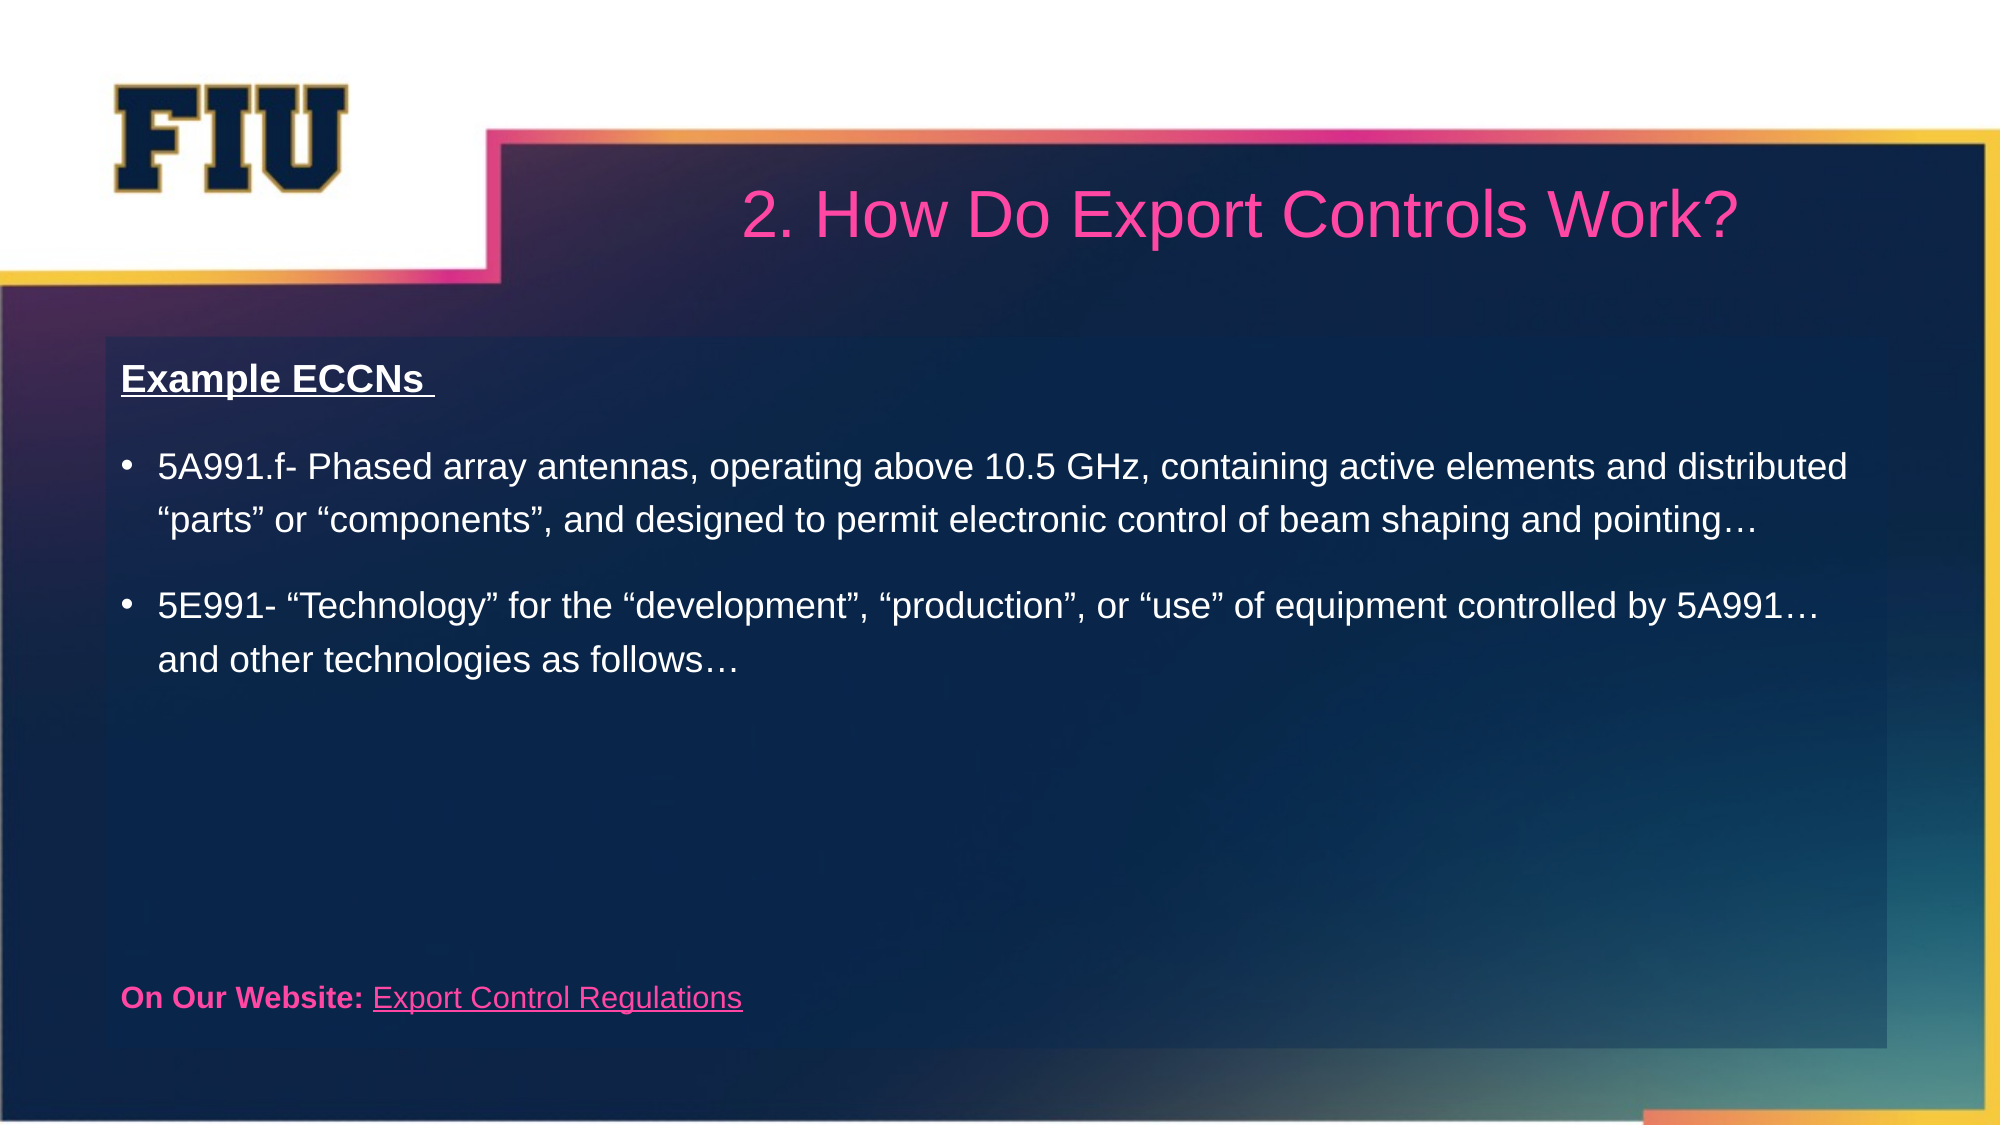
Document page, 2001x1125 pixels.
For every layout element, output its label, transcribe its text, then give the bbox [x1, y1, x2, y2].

picture [0, 0, 2000, 1125]
title 2. How Do Export Controls Work? [498, 145, 1983, 287]
list Example ECCNs 5A991.f- Phased array antennas, operating above 10.5 GHz, containing active elements and distributed “parts” or “components”, and designed to permit electronic control of beam shaping and pointing… 5E991- “Technology” for the “development”, “production”, or “use” of equipment controlled by 5A991…and other technologies as follows… On Our Website: Export Control Regulations [105, 336, 1887, 1049]
